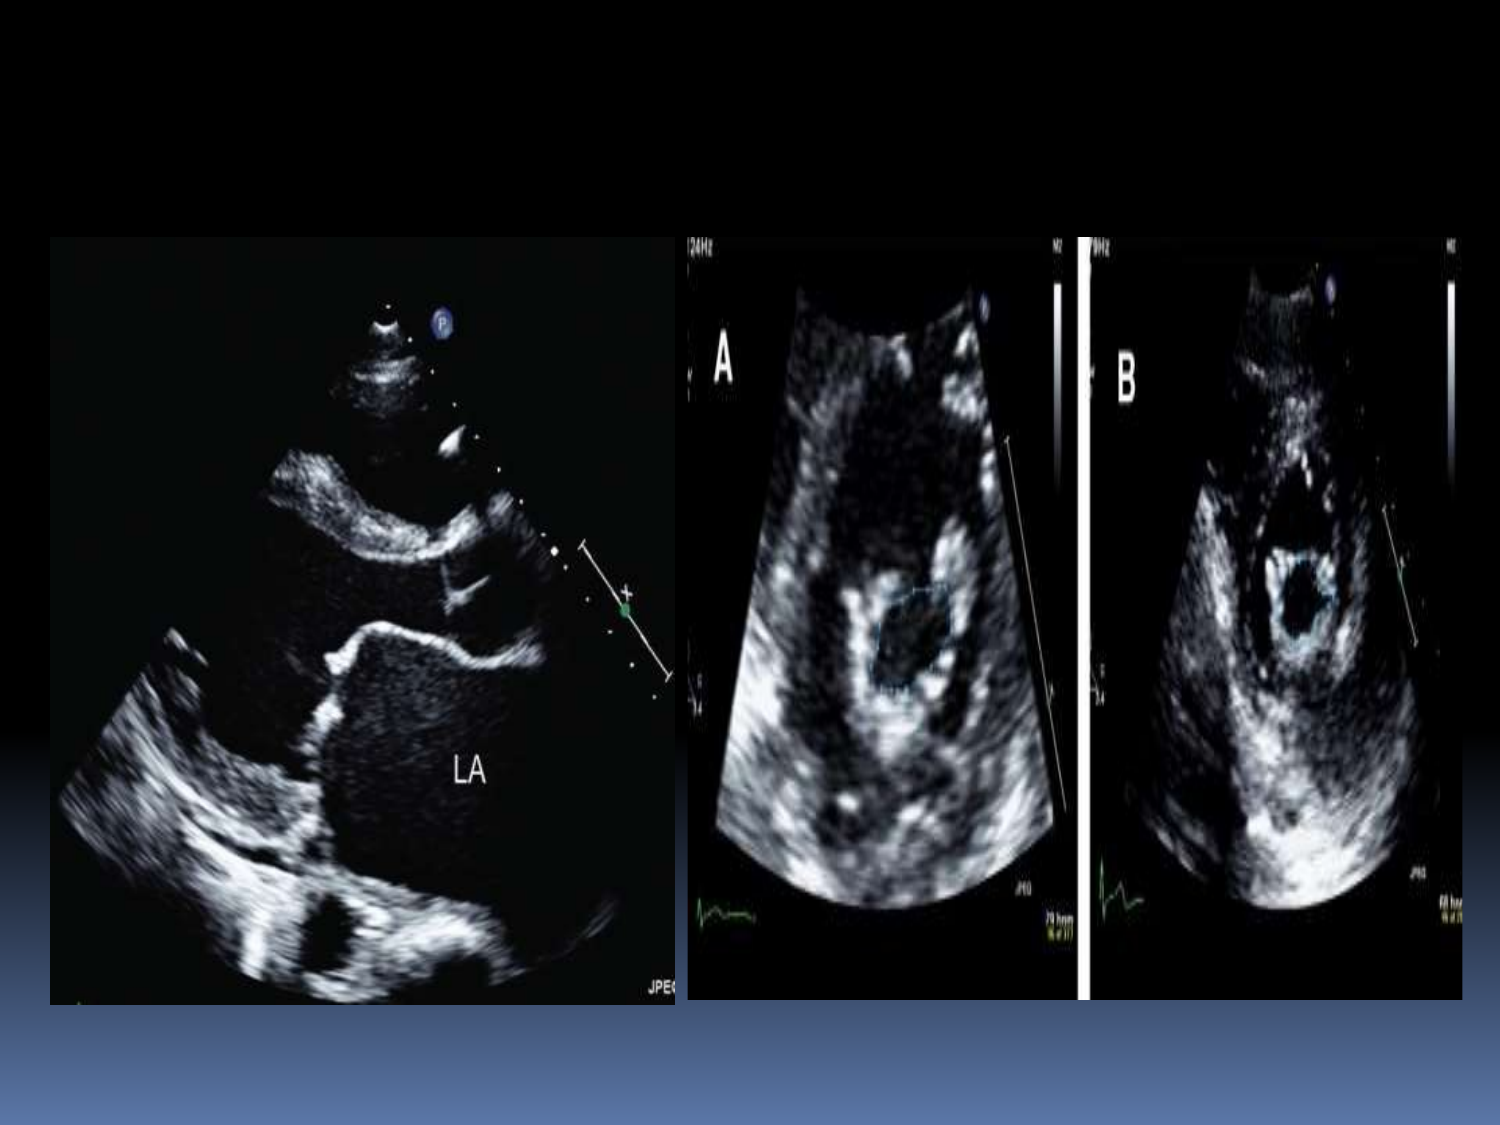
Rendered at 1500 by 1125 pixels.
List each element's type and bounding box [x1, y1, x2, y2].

text_box [687, 237, 1463, 1000]
text_box [50, 237, 675, 1005]
